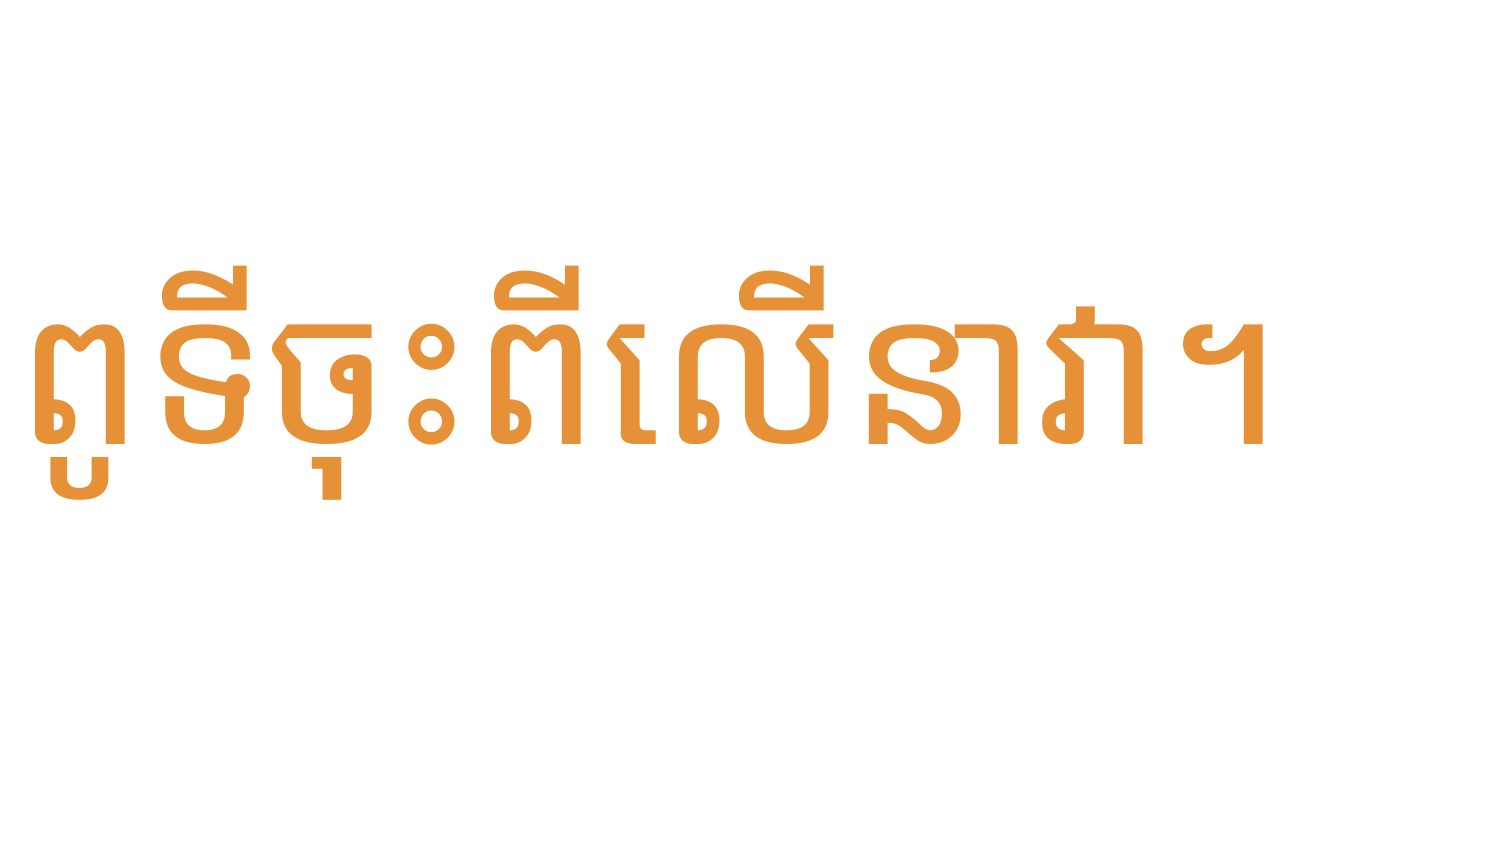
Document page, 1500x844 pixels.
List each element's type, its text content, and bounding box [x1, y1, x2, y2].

list ពូទីចុះពីលើនាវា។ [0, 189, 1500, 750]
